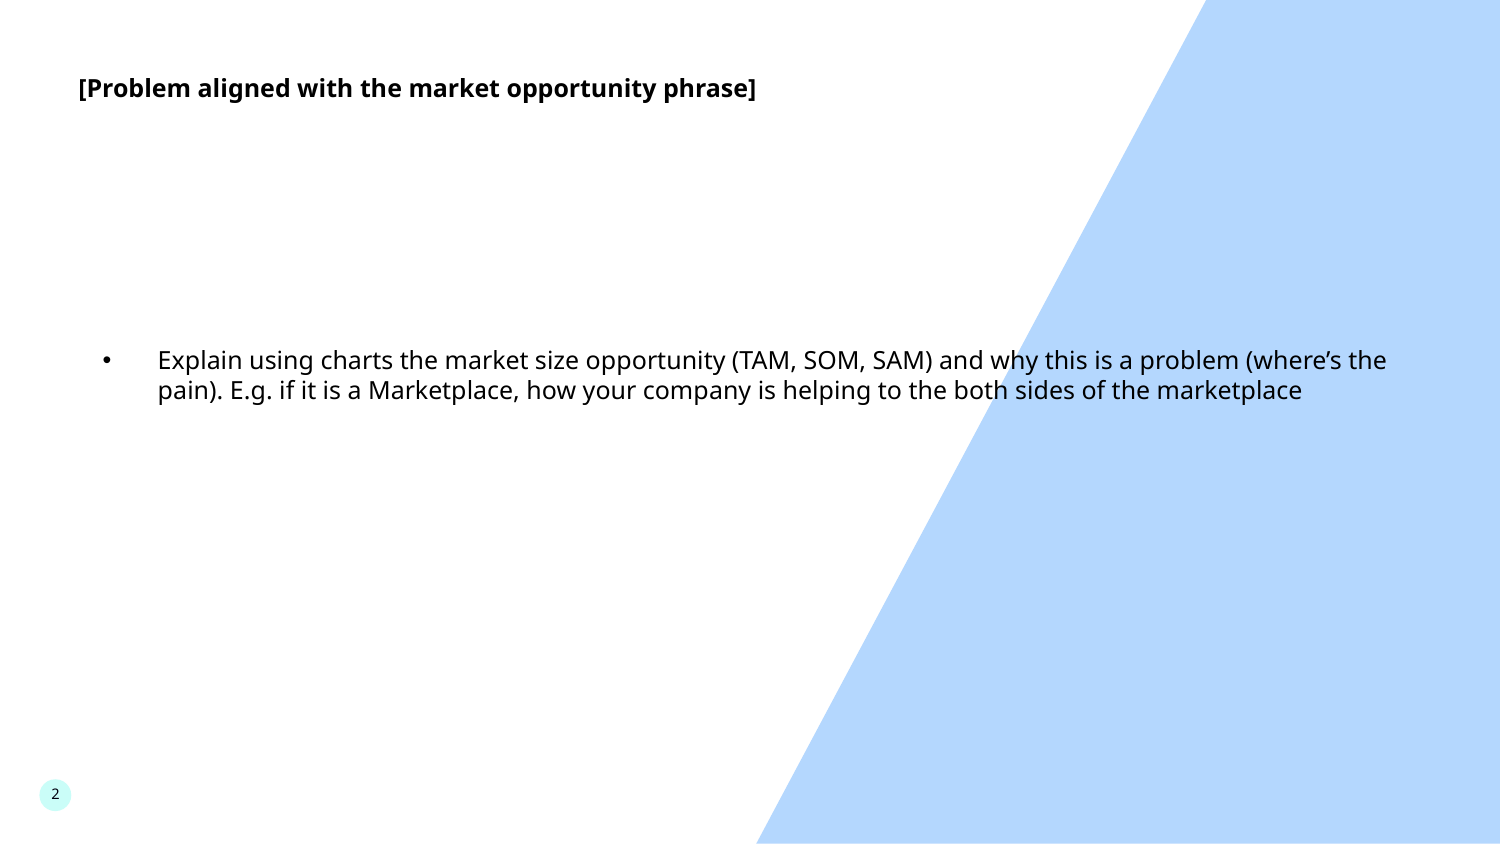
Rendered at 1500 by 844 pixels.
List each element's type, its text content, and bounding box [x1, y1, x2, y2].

list Explain using charts the market size opportunity (TAM, SOM, SAM) and why this is a problem (where’s the pain). E.g. if it is a Marketplace, how your company is helping to the both sides of the marketplace [67, 120, 1441, 787]
text_box [Problem aligned with the market opportunity phrase] [63, 65, 790, 110]
slide_number 2 [27, 779, 84, 812]
